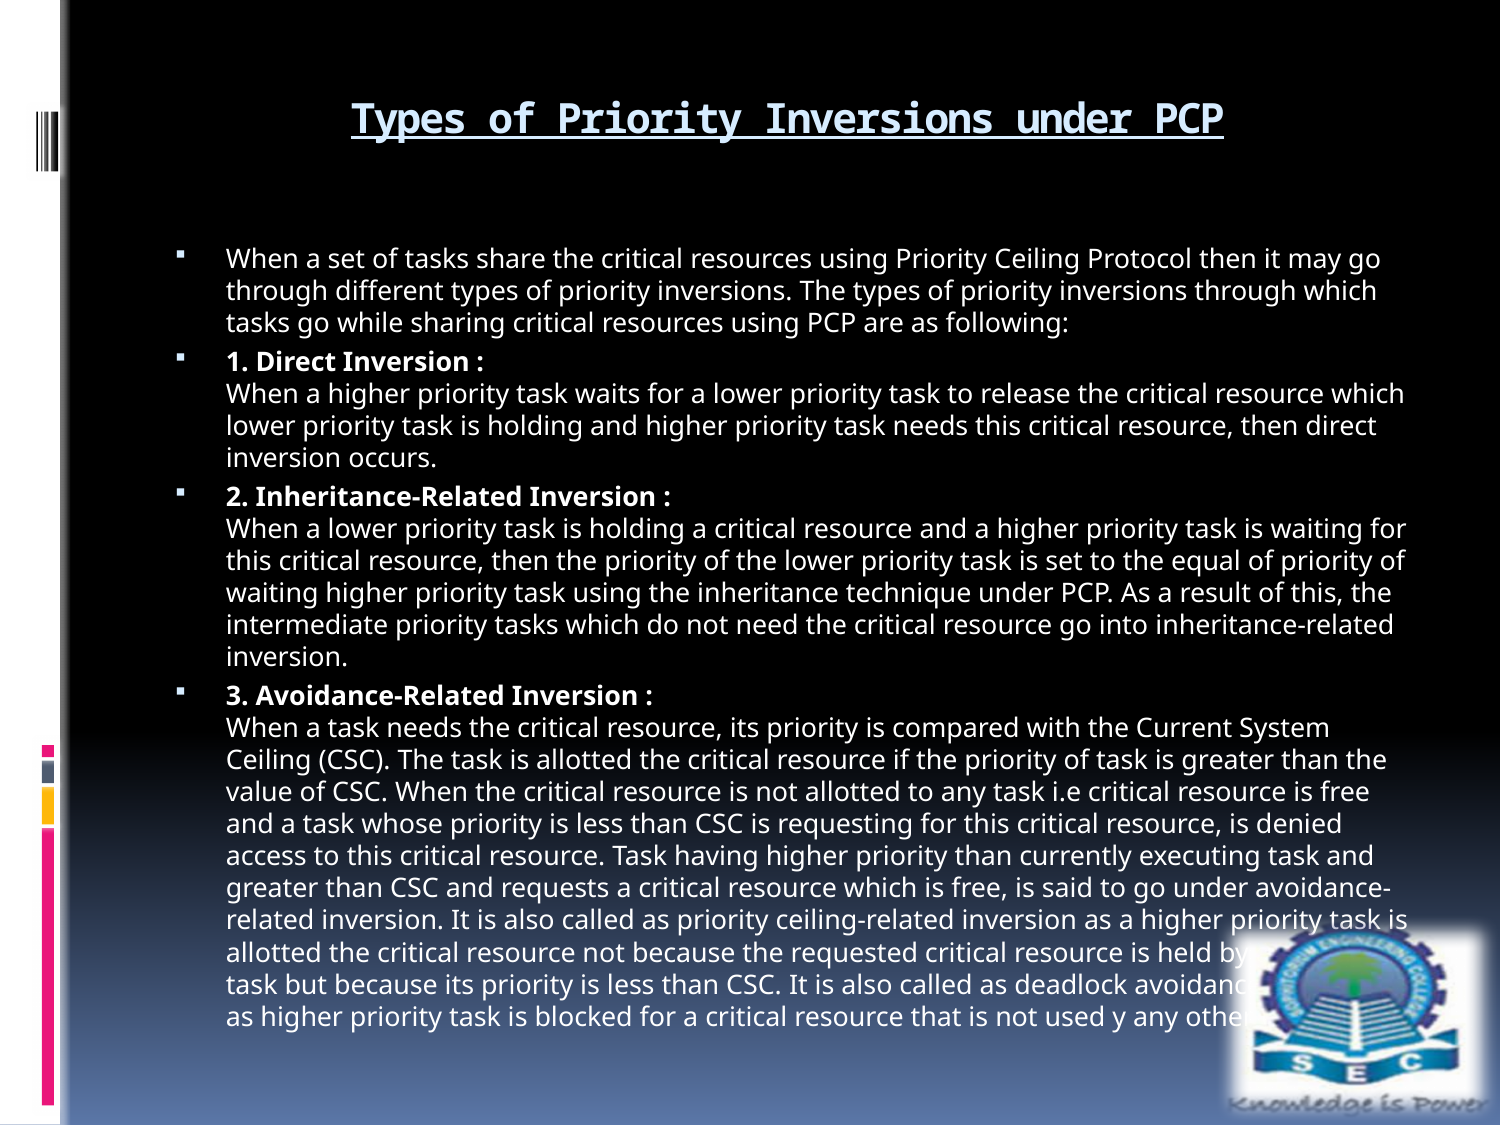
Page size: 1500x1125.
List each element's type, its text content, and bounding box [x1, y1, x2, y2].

list When a set of tasks share the critical resources using Priority Ceiling Protocol then it may go through different types of priority inversions. The types of priority inversions through which tasks go while sharing critical resources using PCP are as following: 1. Direct Inversion : When a higher priority task waits for a lower priority task to release the critical resource which lower priority task is holding and higher priority task needs this critical resource, then direct inversion occurs. 2. Inheritance-Related Inversion : When a lower priority task is holding a critical resource and a higher priority task is waiting for this critical resource, then the priority of the lower priority task is set to the equal of priority of waiting higher priority task using the inheritance technique under PCP. As a result of this, the intermediate priority tasks which do not need the critical resource go into inheritance-related inversion. 3. Avoidance-Related Inversion : When a task needs the critical resource, its priority is compared with the Current System Ceiling (CSC). The task is allotted the critical resource if the priority of task is greater than the value of CSC. When the critical resource is not allotted to any task i.e critical resource is free and a task whose priority is less than CSC is requesting for this critical resource, is denied access to this critical resource. Task having higher priority than currently executing task and greater than CSC and requests a critical resource which is free, is said to go under avoidance-related inversion. It is also called as priority ceiling-related inversion as a higher priority task is allotted the critical resource not because the requested critical resource is held by another task but because its priority is less than CSC. It is also called as deadlock avoidance inversion as higher priority task is blocked for a critical resource that is not used y any other task. [150, 234, 1425, 1043]
title Types of Priority Inversions under PCP [150, 83, 1425, 234]
picture [1214, 913, 1500, 1125]
